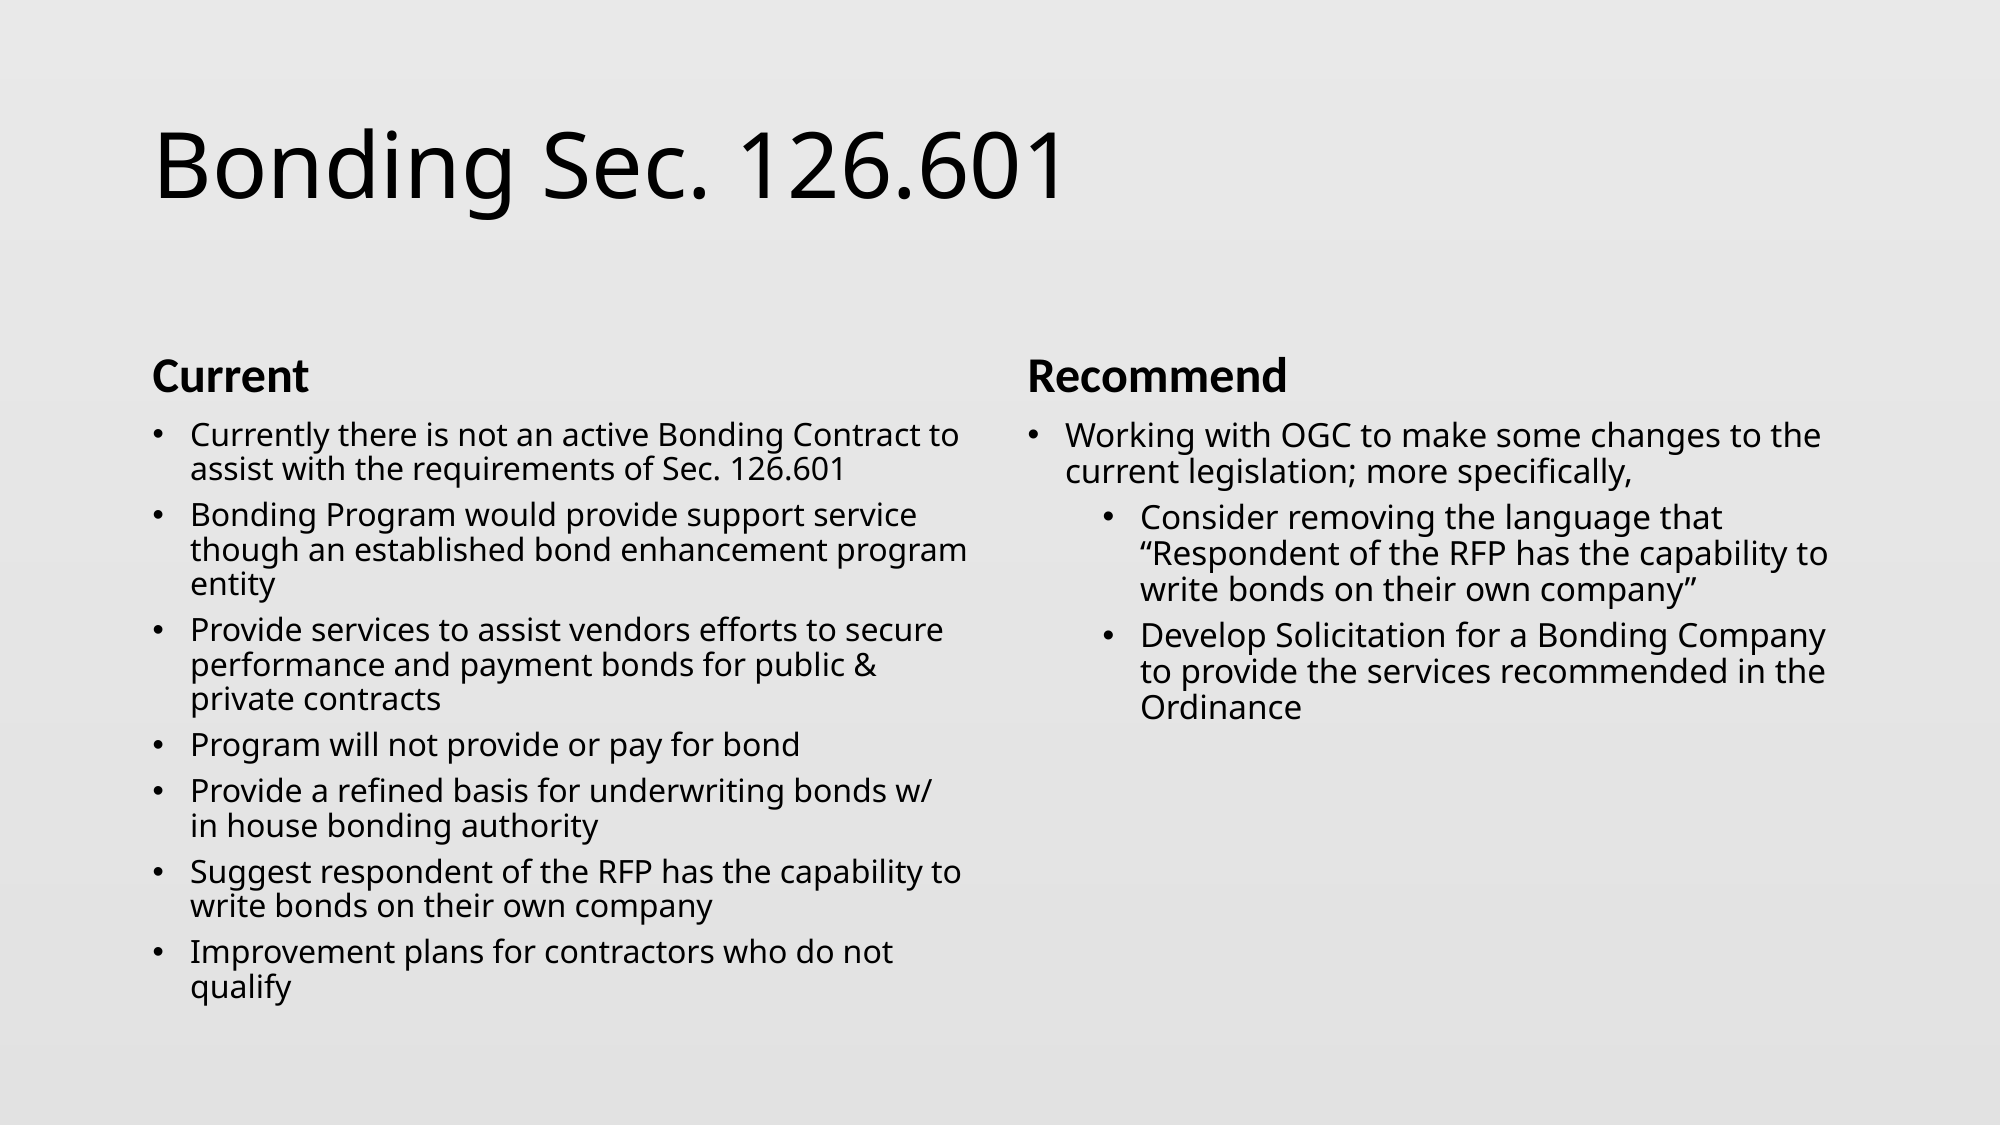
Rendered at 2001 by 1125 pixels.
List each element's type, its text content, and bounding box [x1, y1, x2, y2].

list Recommend [1012, 275, 1863, 410]
list Currently there is not an active Bonding Contract to assist with the requirements of Sec. 126.601 Bonding Program would provide support service though an established bond enhancement program entity Provide services to assist vendors efforts to secure performance and payment bonds for public & private contracts Program will not provide or pay for bond Provide a refined basis for underwriting bonds w/ in house bonding authority Suggest respondent of the RFP has the capability to write bonds on their own company Improvement plans for contractors who do not qualify [137, 410, 984, 1016]
list Working with OGC to make some changes to the current legislation; more specifically, Consider removing the language that “Respondent of the RFP has the capability to write bonds on their own company” Develop Solicitation for a Bonding Company to provide the services recommended in the Ordinance [1012, 410, 1863, 1016]
list Current [137, 275, 984, 410]
title Bonding Sec. 126.601 [137, 59, 1863, 278]
